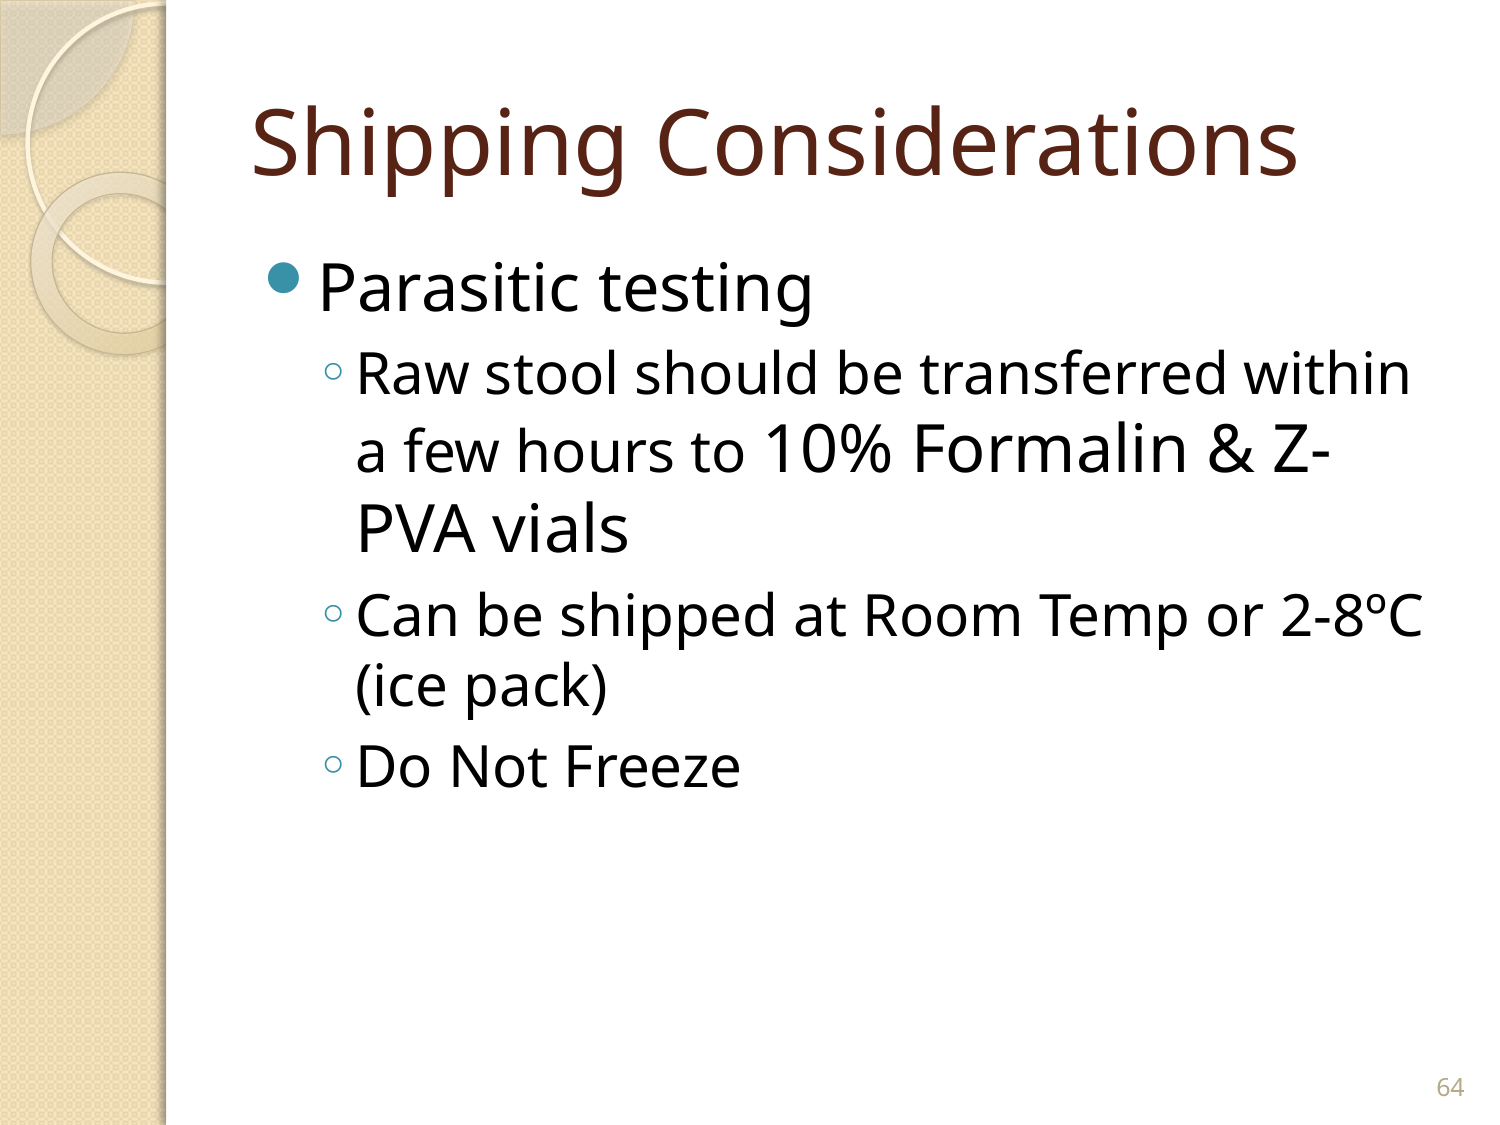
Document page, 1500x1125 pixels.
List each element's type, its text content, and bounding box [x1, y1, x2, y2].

title Shipping Considerations [235, 45, 1466, 233]
list Parasitic testing Raw stool should be transferred within a few hours to 10% Formalin & Z-PVA vials Can be shipped at Room Temp or 2-8ºC (ice pack) Do Not Freeze [235, 237, 1466, 1025]
slide_number 64 [1413, 1034, 1488, 1113]
